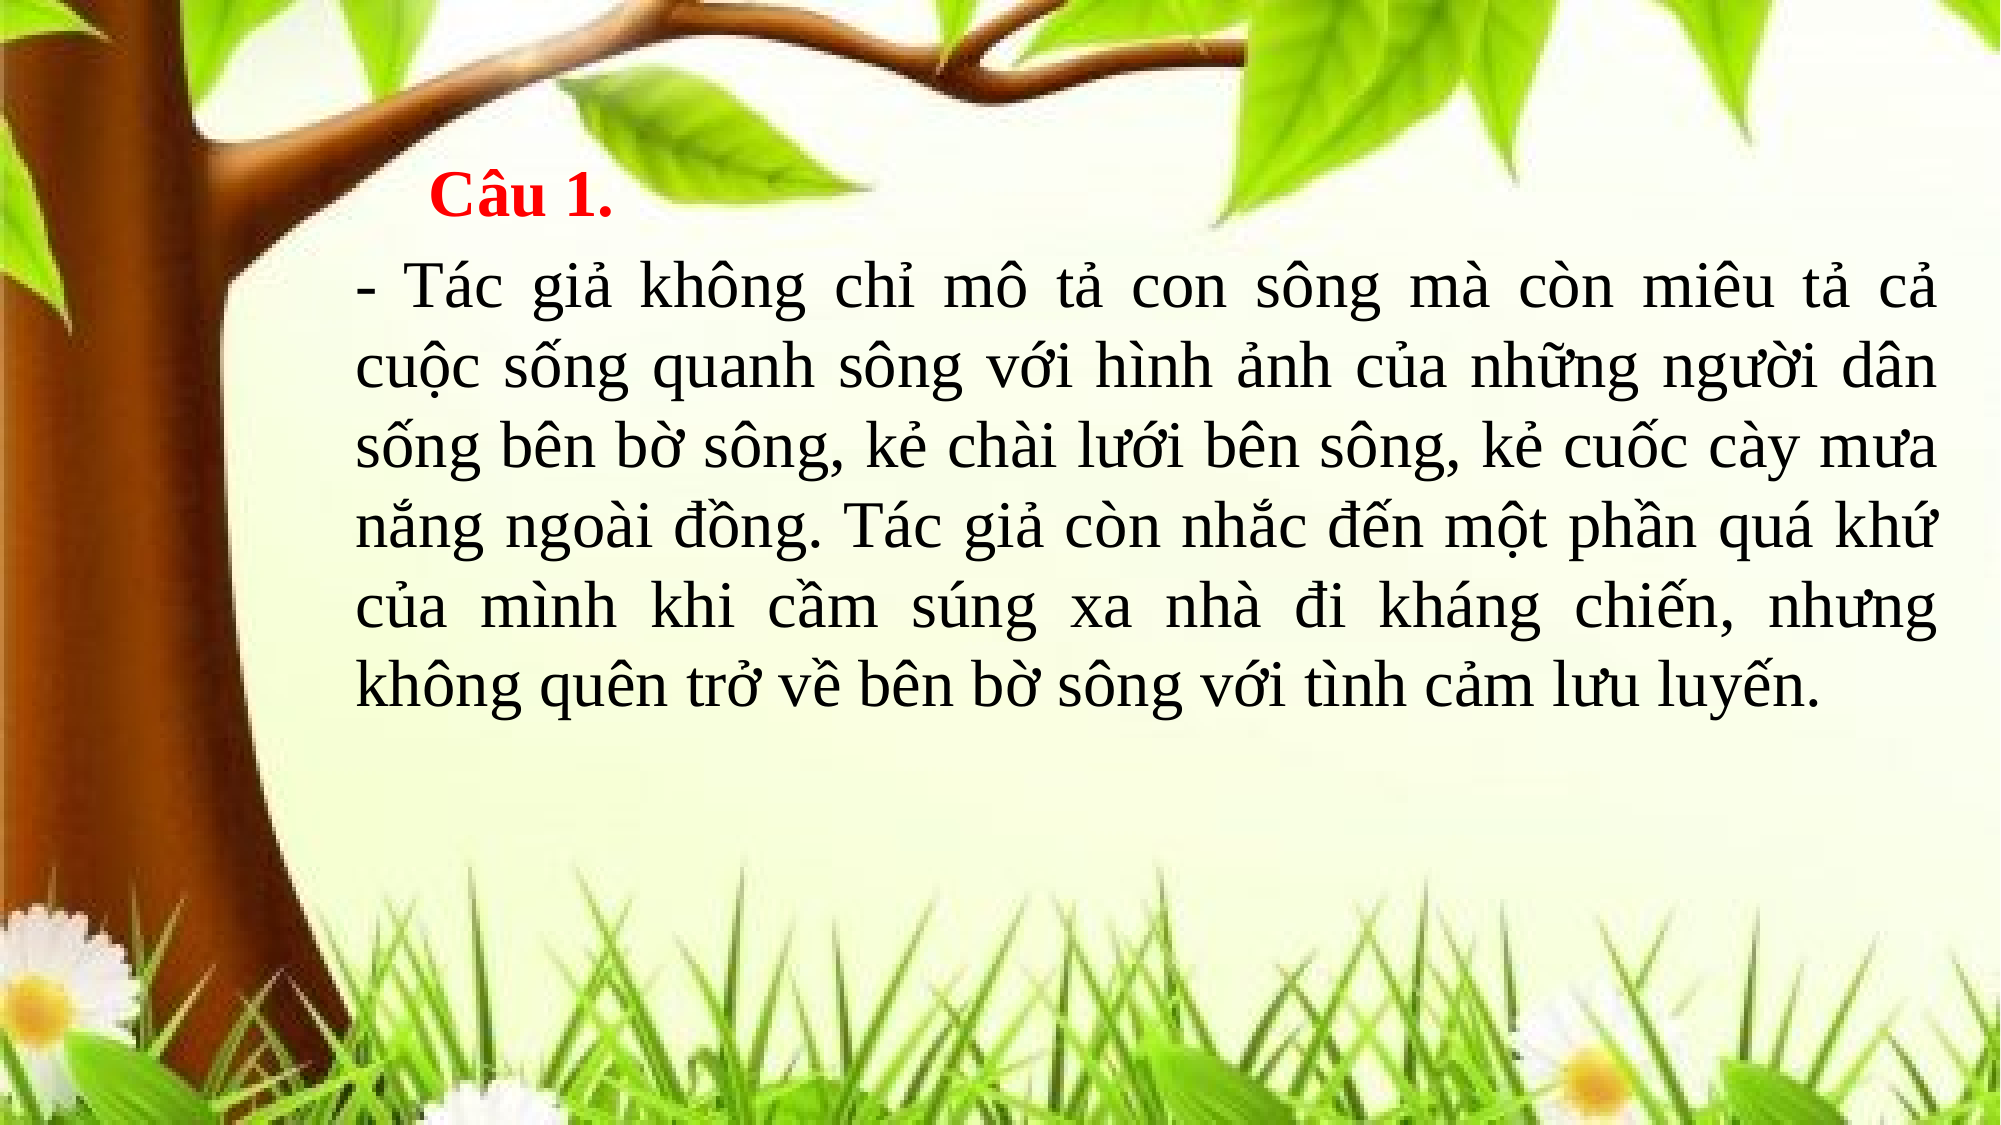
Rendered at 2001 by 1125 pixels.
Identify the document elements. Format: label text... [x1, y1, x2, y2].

picture [0, 0, 2001, 1125]
text_box Câu 1. [414, 142, 760, 237]
text_box - Tác giả không chỉ mô tả con sông mà còn miêu tả cả cuộc sống quanh sông với hình ảnh của những người dân sống bên bờ sông, kẻ chài lưới bên sông, kẻ cuốc cày mưa nắng ngoài đồng. Tác giả còn nhắc đến một phần quá khứ của mình khi cầm súng xa nhà đi kháng chiến, nhưng không quên trở về bên bờ sông với tình cảm lưu luyến. [324, 233, 1969, 728]
